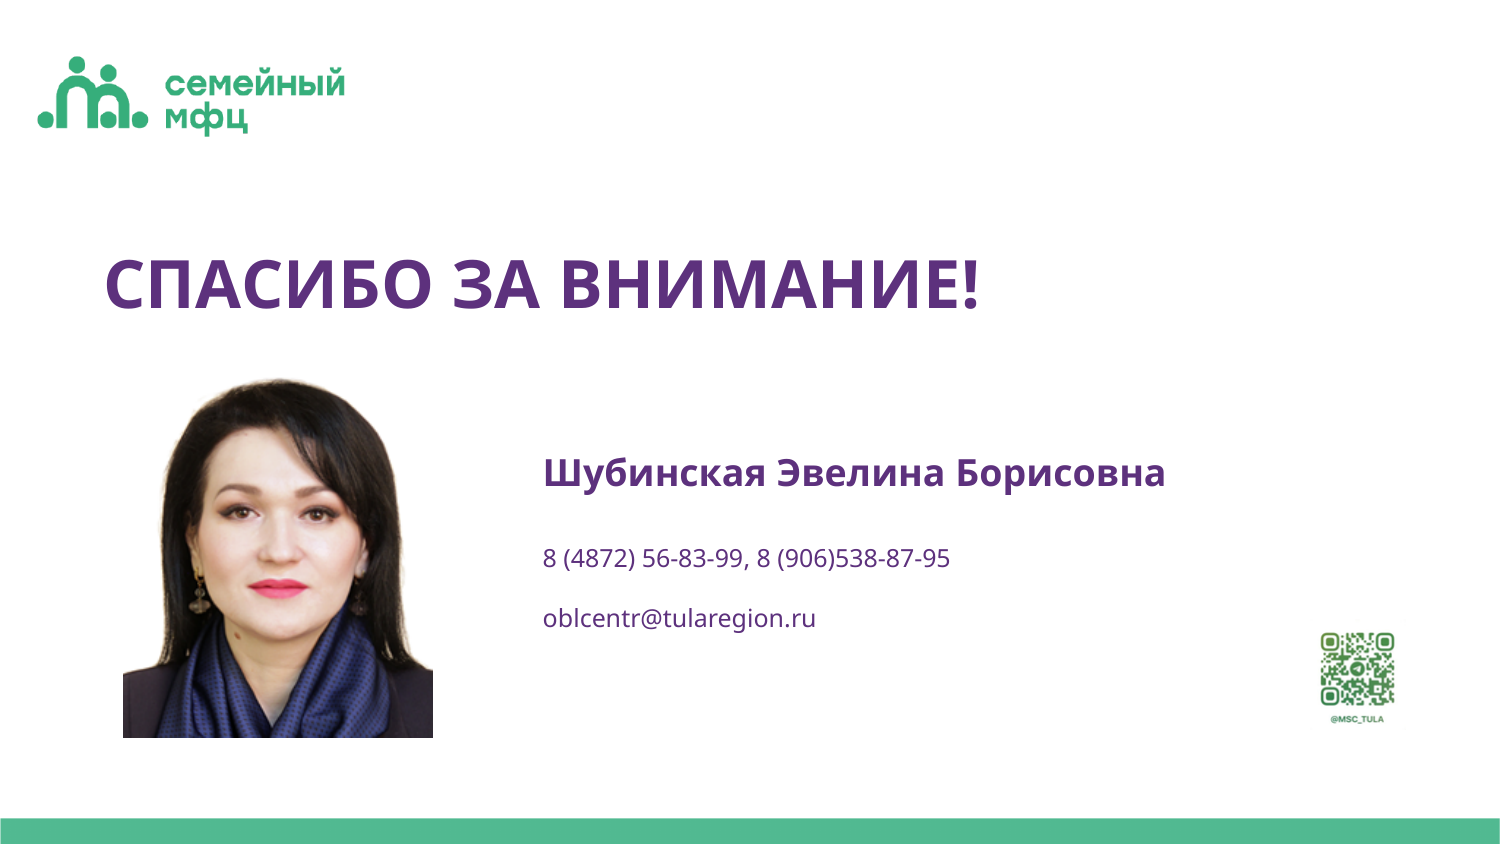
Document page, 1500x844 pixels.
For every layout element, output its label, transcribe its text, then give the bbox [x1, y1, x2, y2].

text_box Шубинская Эвелина Борисовна [769, 441, 1211, 502]
picture [123, 362, 433, 738]
picture [1310, 619, 1407, 730]
text_box СПАСИБО ЗА ВНИМАНИЕ! [769, 228, 1115, 330]
text_box 8 (4872) 56-83-99, 8 (906)538-87-95 oblcentr@tularegion.ru [527, 535, 730, 640]
text_box Шубинская Эвелина Борисовна [527, 441, 730, 502]
picture [2, 82, 1499, 844]
picture [0, 17, 382, 166]
text_box 8 (4872) 56-83-99, 8 (906)538-87-95 oblcentr@tularegion.ru [769, 535, 1211, 640]
text_box СПАСИБО ЗА ВНИМАНИЕ! [88, 228, 730, 330]
